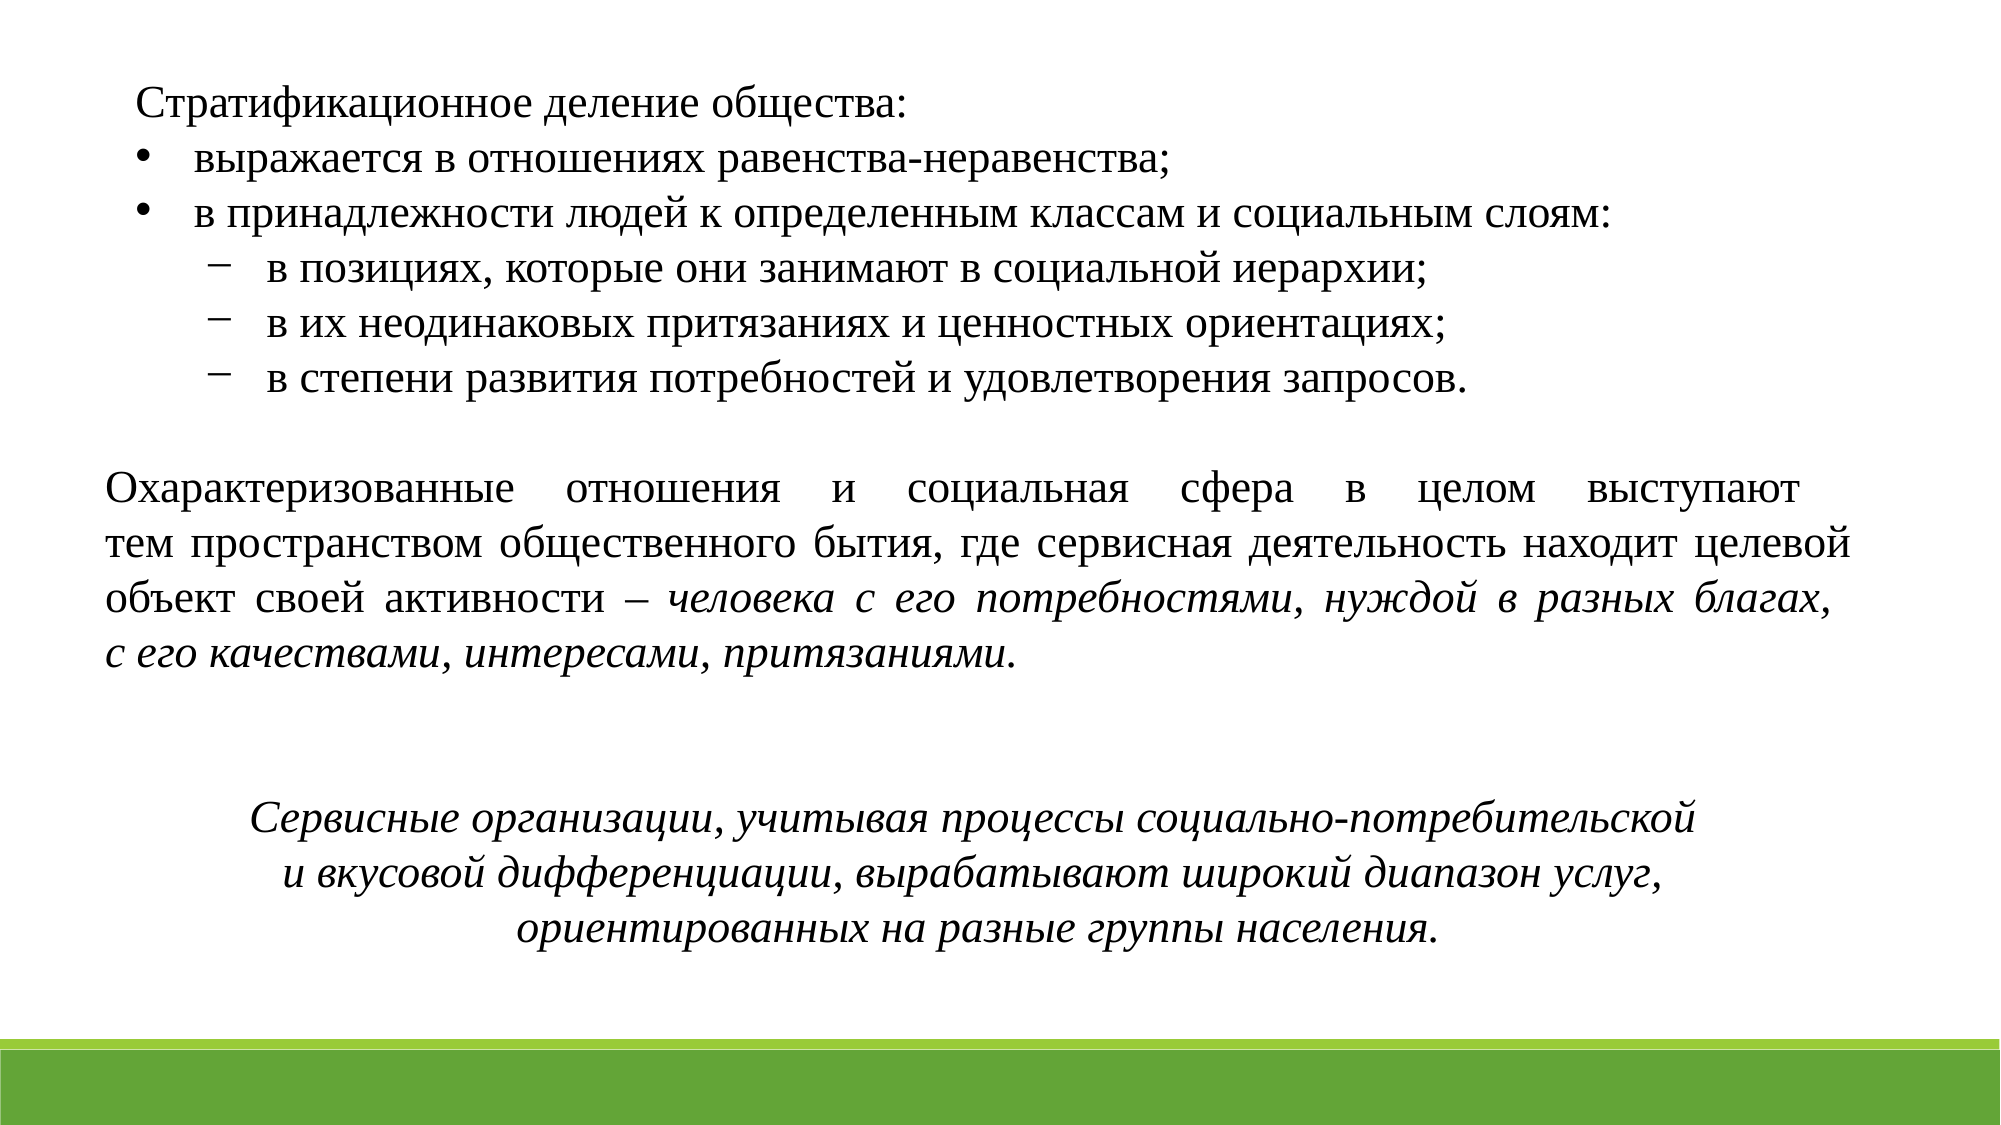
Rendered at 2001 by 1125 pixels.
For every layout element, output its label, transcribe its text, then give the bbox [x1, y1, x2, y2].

text_box Стратификационное деление общества: выражается в отношениях равенства-неравенства; в принадлежности людей к определенным классам и социальным слоям: в позициях, которые они занимают в социальной иерархии; в их неодинаковых притязаниях и ценностных ориентациях; в степени развития потребностей и удовлетворения запросов. Охарактеризованные отношения и социальная сфера в целом выступают тем пространством общественного бытия, где сервисная деятельность находит целевой объект своей активности – человека с его потребностями, нуждой в разных благах, с его качествами, интересами, притязаниями. Сервисные организации, учитывая процессы социально-потребительской и вкусовой дифференциации, вырабатывают широкий диапазон услуг, ориентированных на разные группы населения. [90, 64, 1867, 959]
